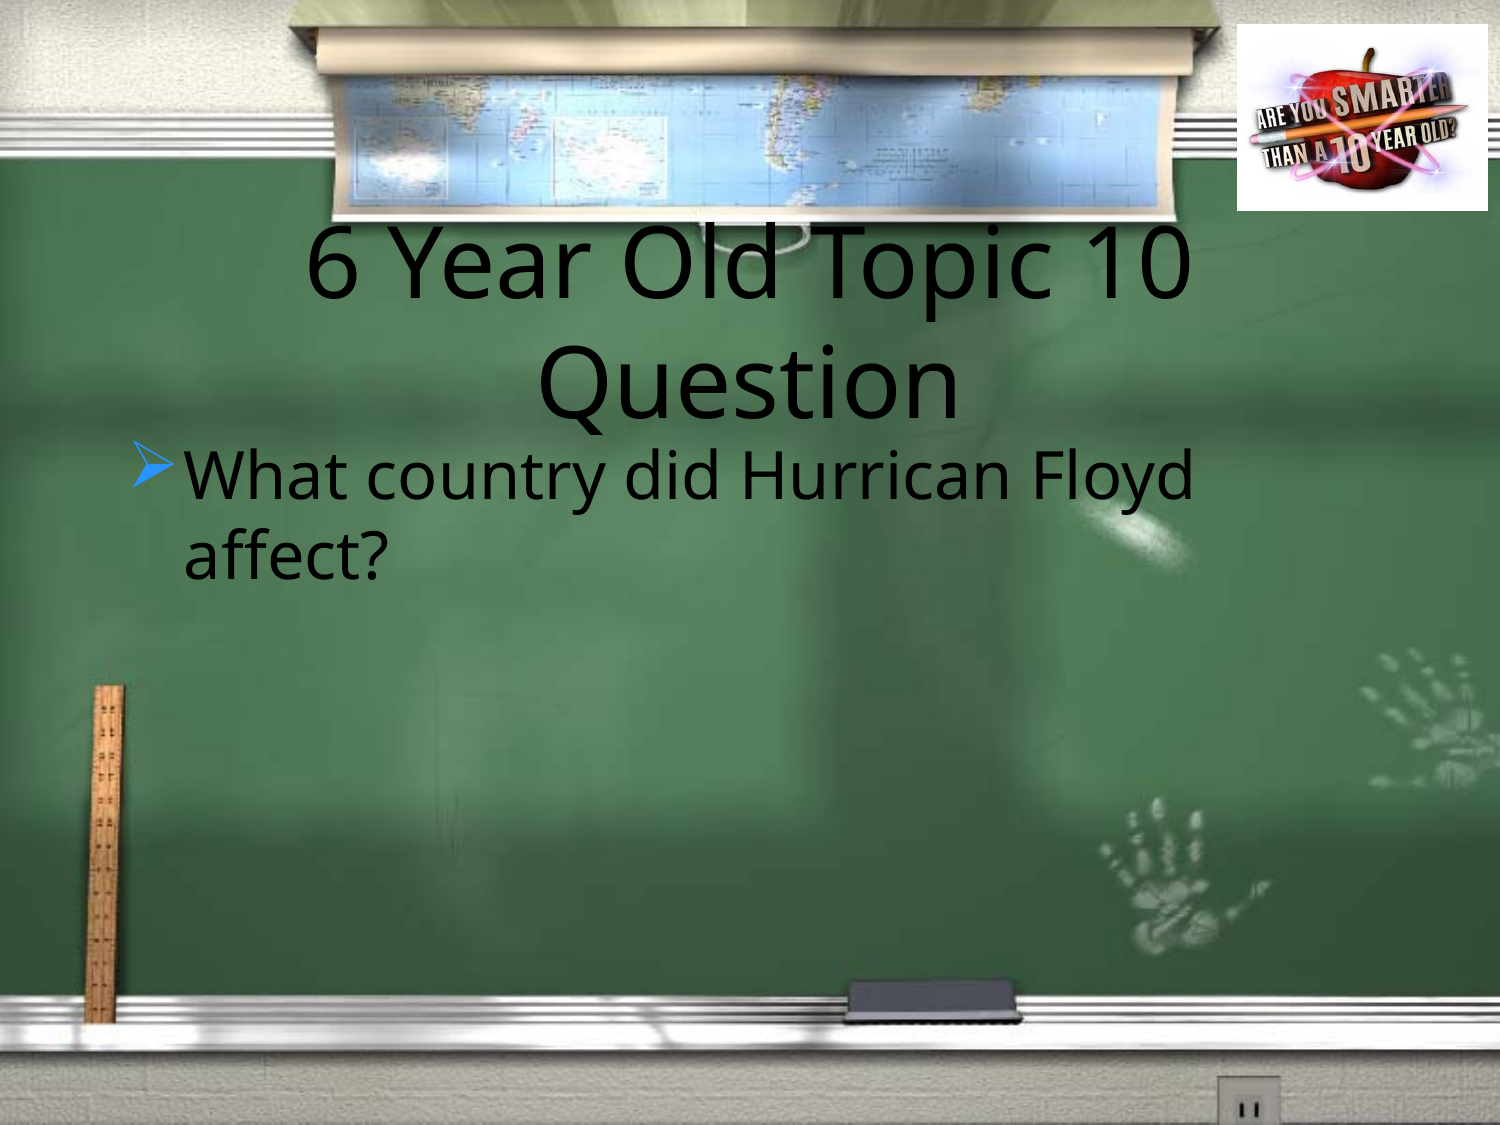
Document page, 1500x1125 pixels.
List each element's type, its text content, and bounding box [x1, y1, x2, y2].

list What country did Hurrican Floyd affect? [112, 425, 1388, 1000]
picture [0, 0, 1500, 1125]
title 6 Year Old Topic 10 Question [112, 224, 1388, 413]
